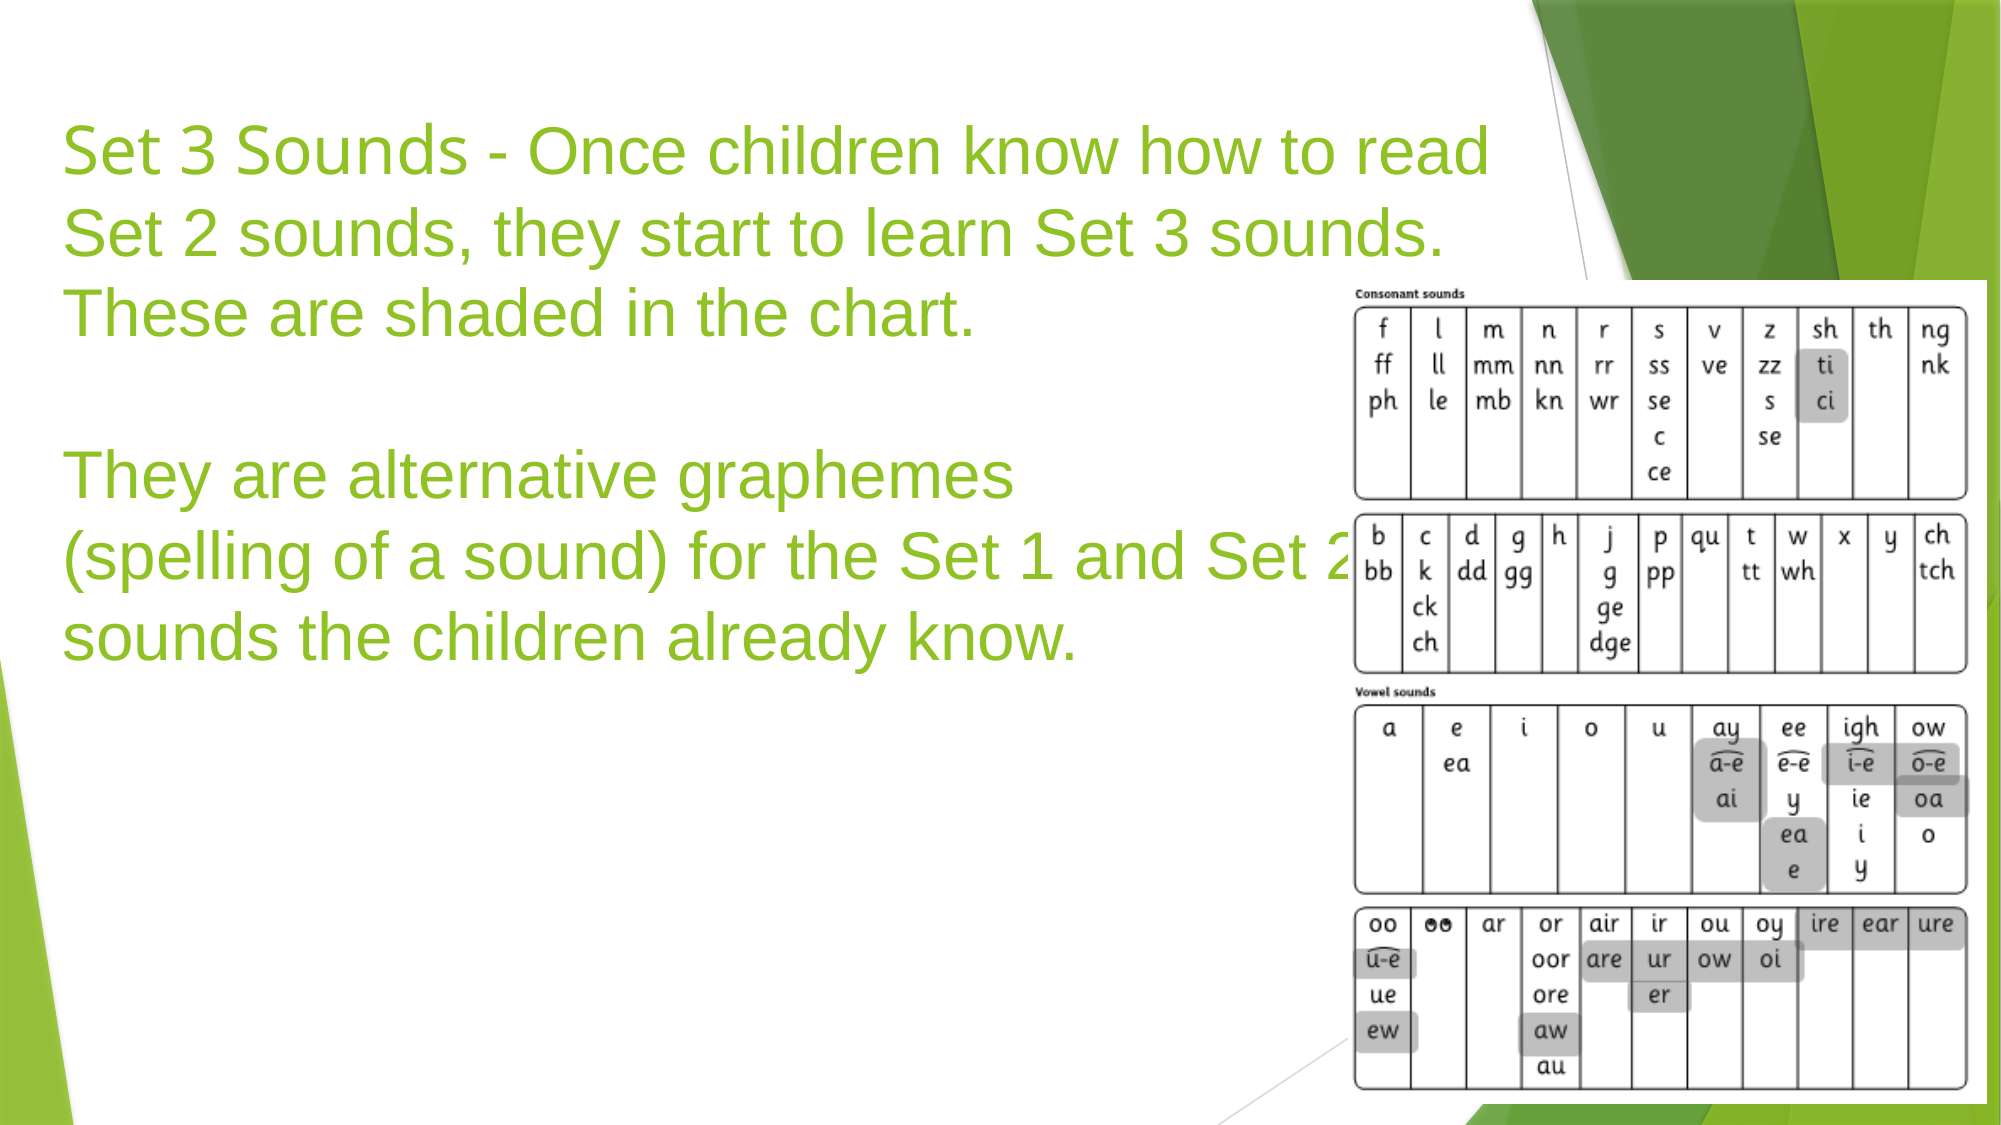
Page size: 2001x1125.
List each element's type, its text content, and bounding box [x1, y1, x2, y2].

picture [1347, 280, 1987, 1105]
title Set 3 Sounds - Once children know how to read Set 2 sounds, they start to learn Set 3 sounds. These are shaded in the chart. They are alternative graphemes (spelling of a sound) for the Set 1 and Set 2 sounds the children already know. [47, 99, 1522, 693]
